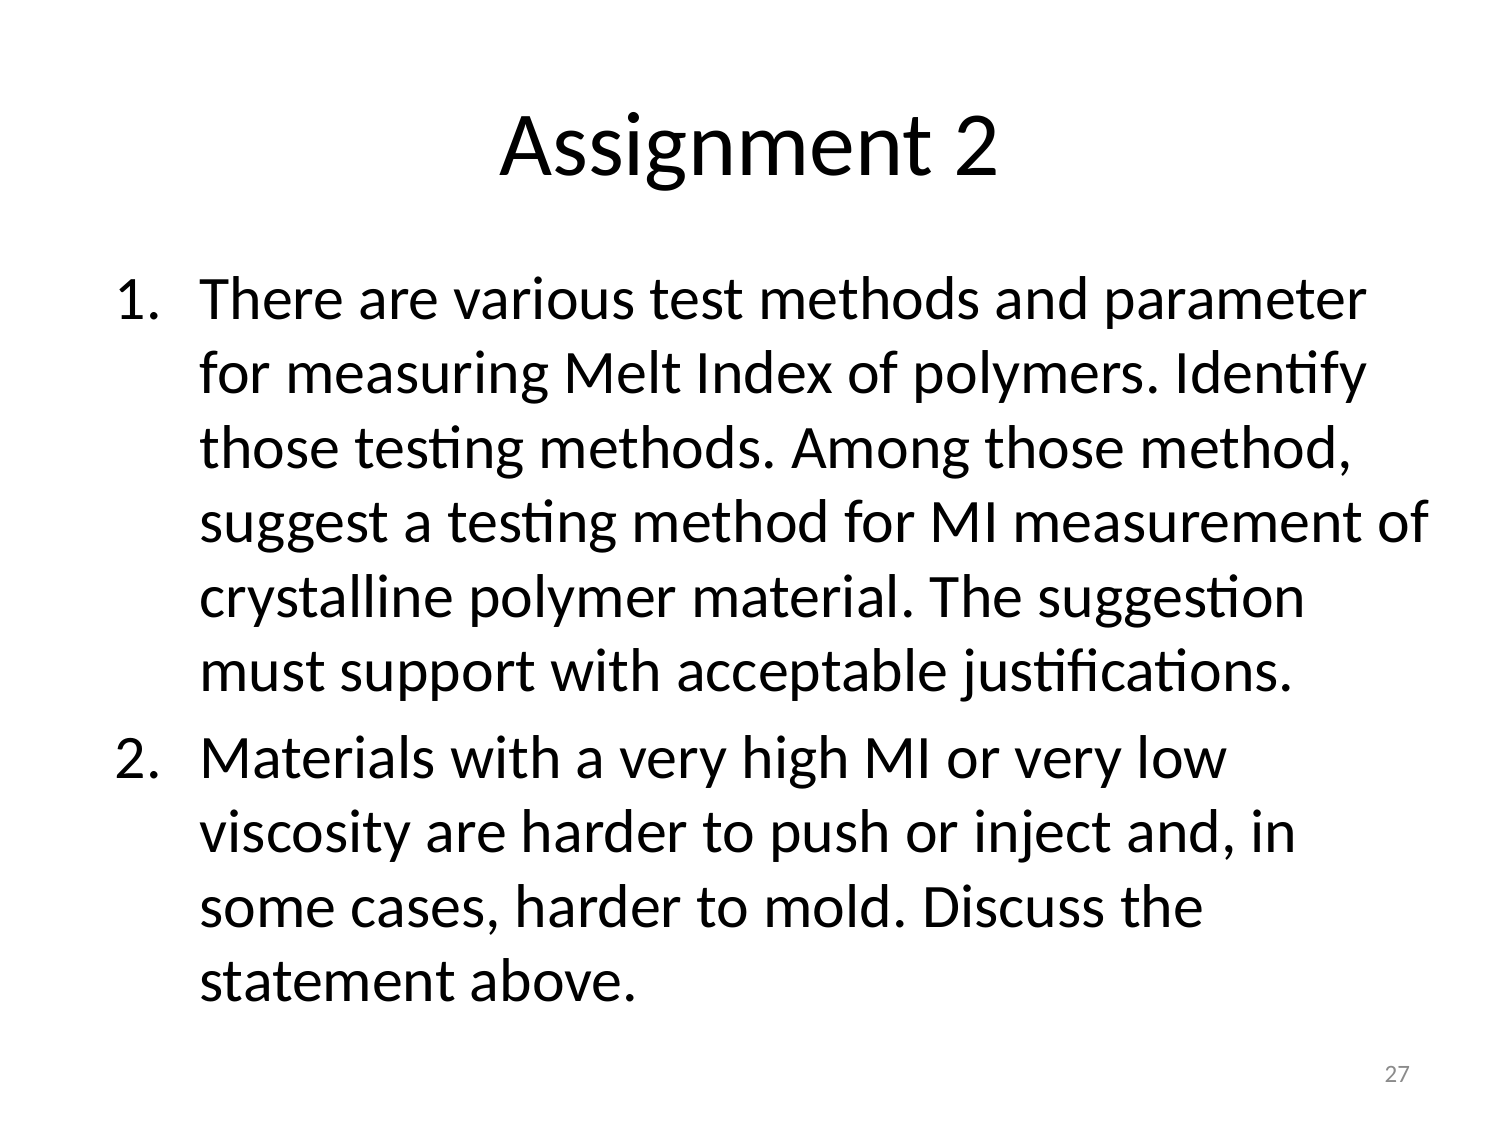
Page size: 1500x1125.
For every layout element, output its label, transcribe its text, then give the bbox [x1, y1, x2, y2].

title Assignment 2 [75, 45, 1425, 233]
text_box There are various test methods and parameter for measuring Melt Index of polymers. Identify those testing methods. Among those method, suggest a testing method for MI measurement of crystalline polymer material. The suggestion must support with acceptable justifications. Materials with a very high MI or very low viscosity are harder to push or inject and, in some cases, harder to mold. Discuss the statement above. [99, 249, 1450, 1030]
slide_number 27 [1074, 1042, 1425, 1103]
